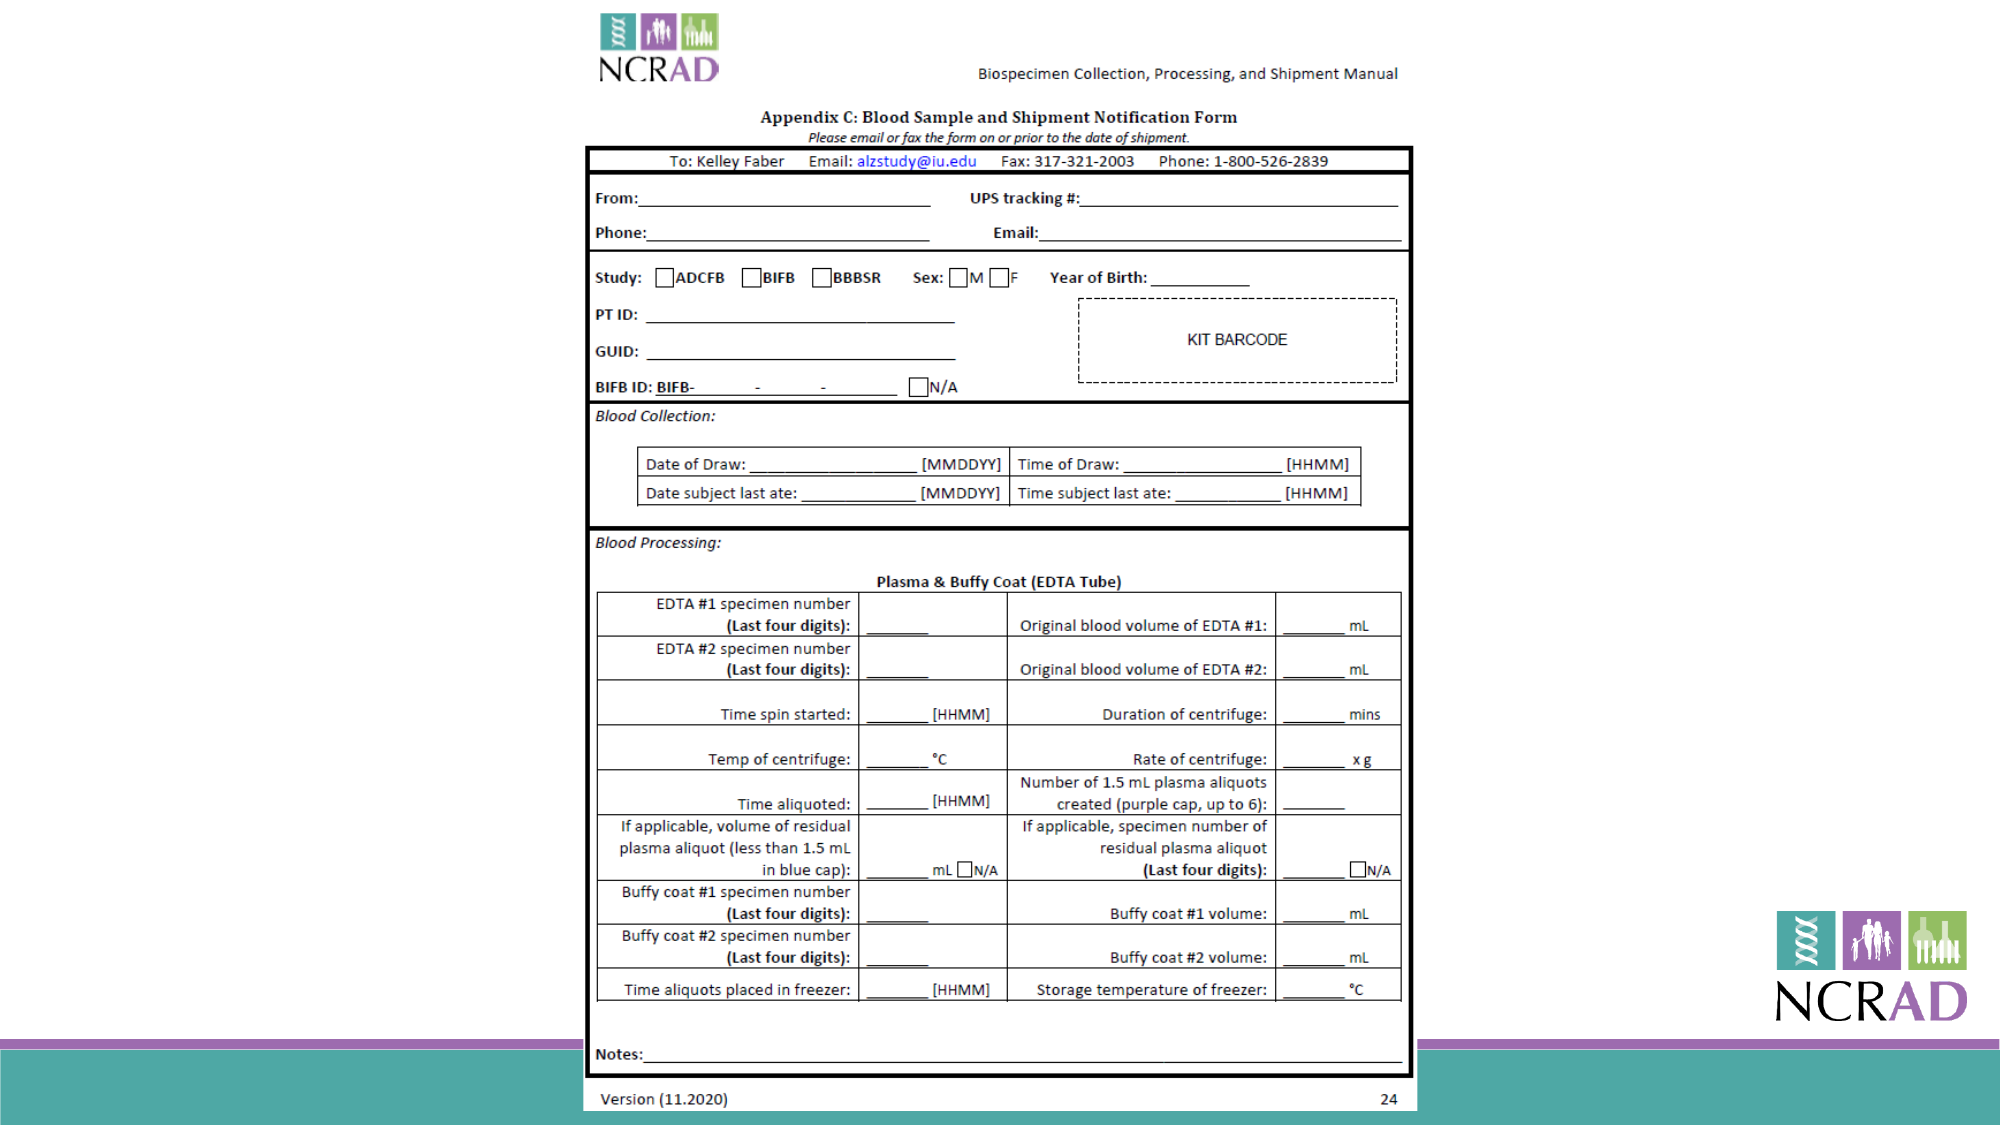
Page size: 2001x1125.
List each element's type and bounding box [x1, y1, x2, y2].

picture [582, 10, 1418, 1111]
picture [1776, 911, 1967, 1021]
